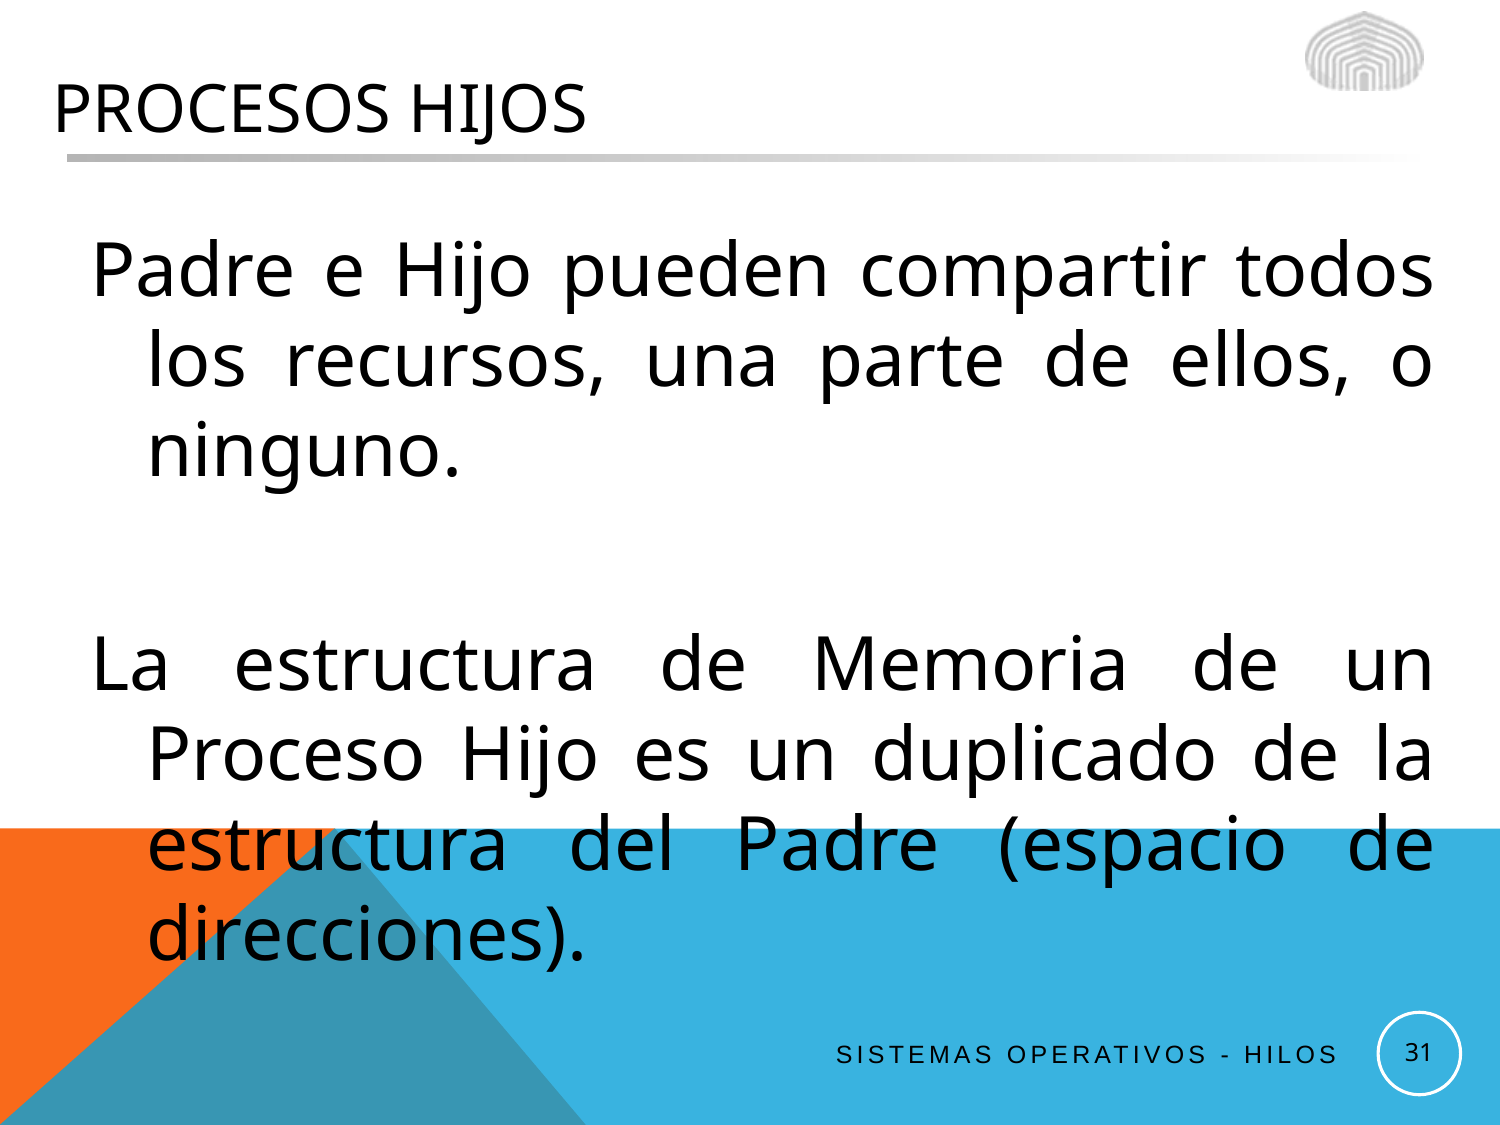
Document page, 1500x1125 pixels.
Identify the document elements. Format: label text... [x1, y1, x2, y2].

list Padre e Hijo pueden compartir todos los recursos, una parte de ellos, o ninguno. La estructura de Memoria de un Proceso Hijo es un duplicado de la estructura del Padre (espacio de direcciones). [75, 214, 1452, 1014]
title Procesos Hijos [37, 75, 1425, 137]
footer Sistemas Operativos - Hilos [577, 1031, 1352, 1076]
slide_number 31 [1376, 1010, 1463, 1097]
picture [1305, 11, 1424, 75]
